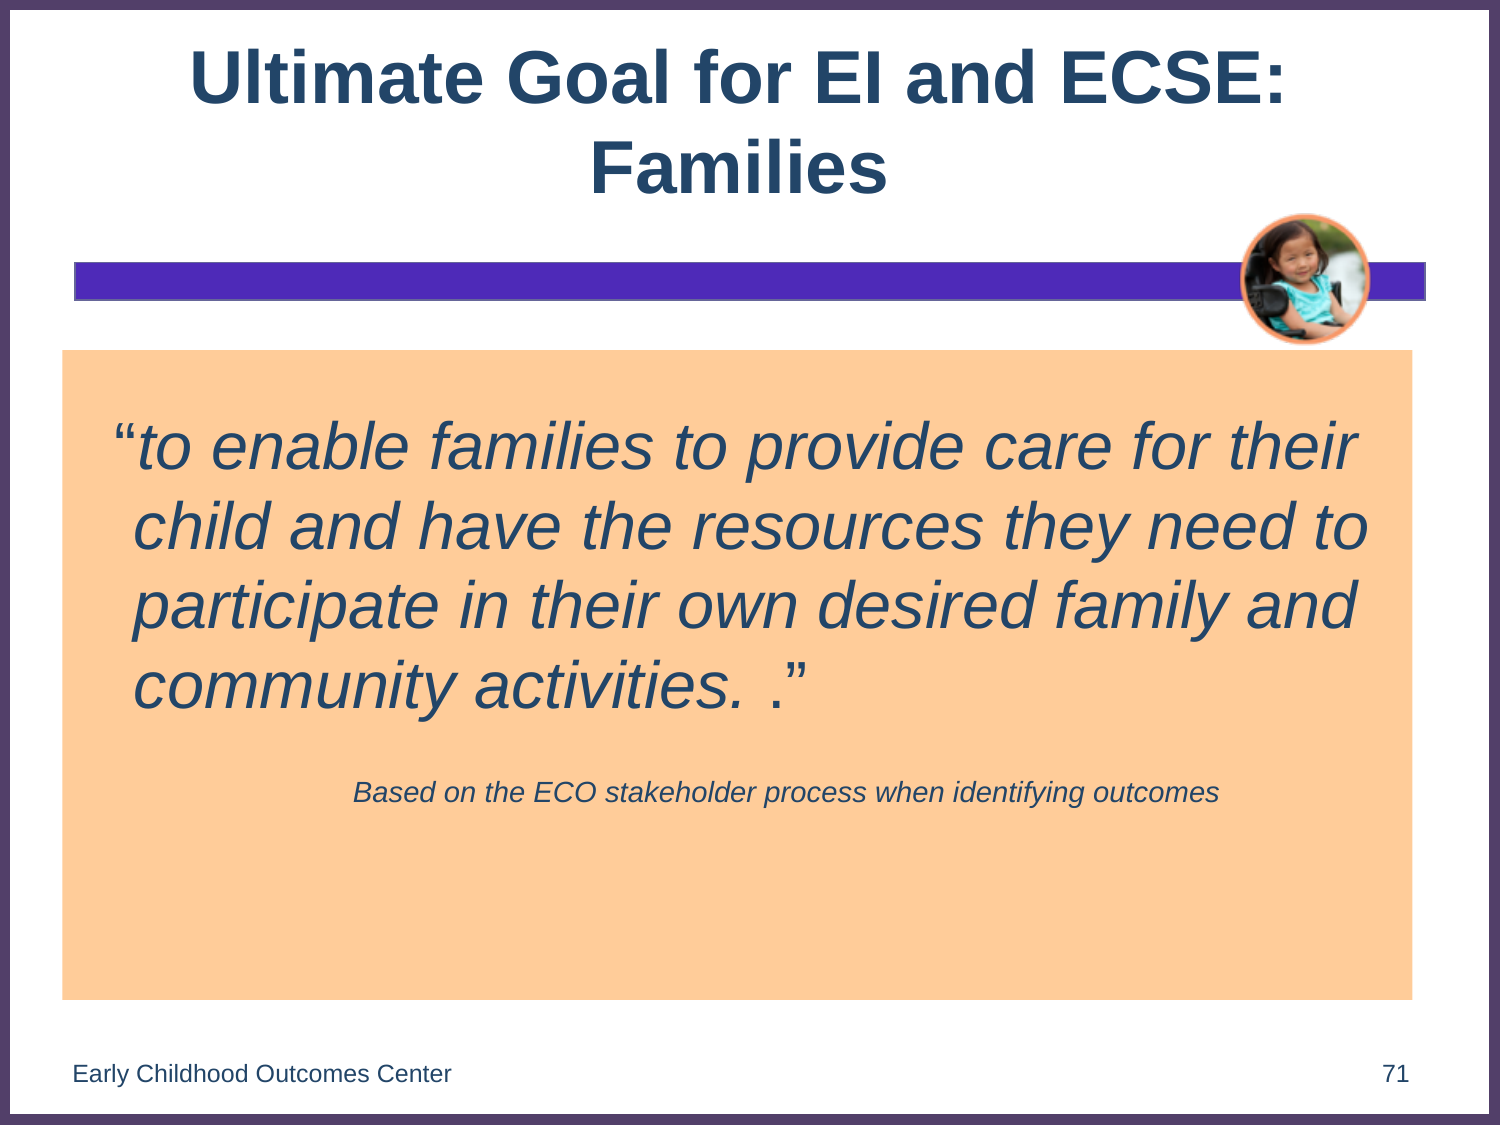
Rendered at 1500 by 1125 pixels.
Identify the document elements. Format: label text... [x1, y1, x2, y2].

slide_number 71 [1074, 1042, 1425, 1103]
picture [1237, 213, 1373, 346]
title Ultimate Goal for EI and ECSE: Families [87, 24, 1413, 213]
footer Early Childhood Outcomes Center [24, 1042, 500, 1103]
list “to enable families to provide care for their child and have the resources they need to participate in their own desired family and community activities. .” Based on the ECO stakeholder process when identifying outcomes [62, 349, 1413, 1001]
